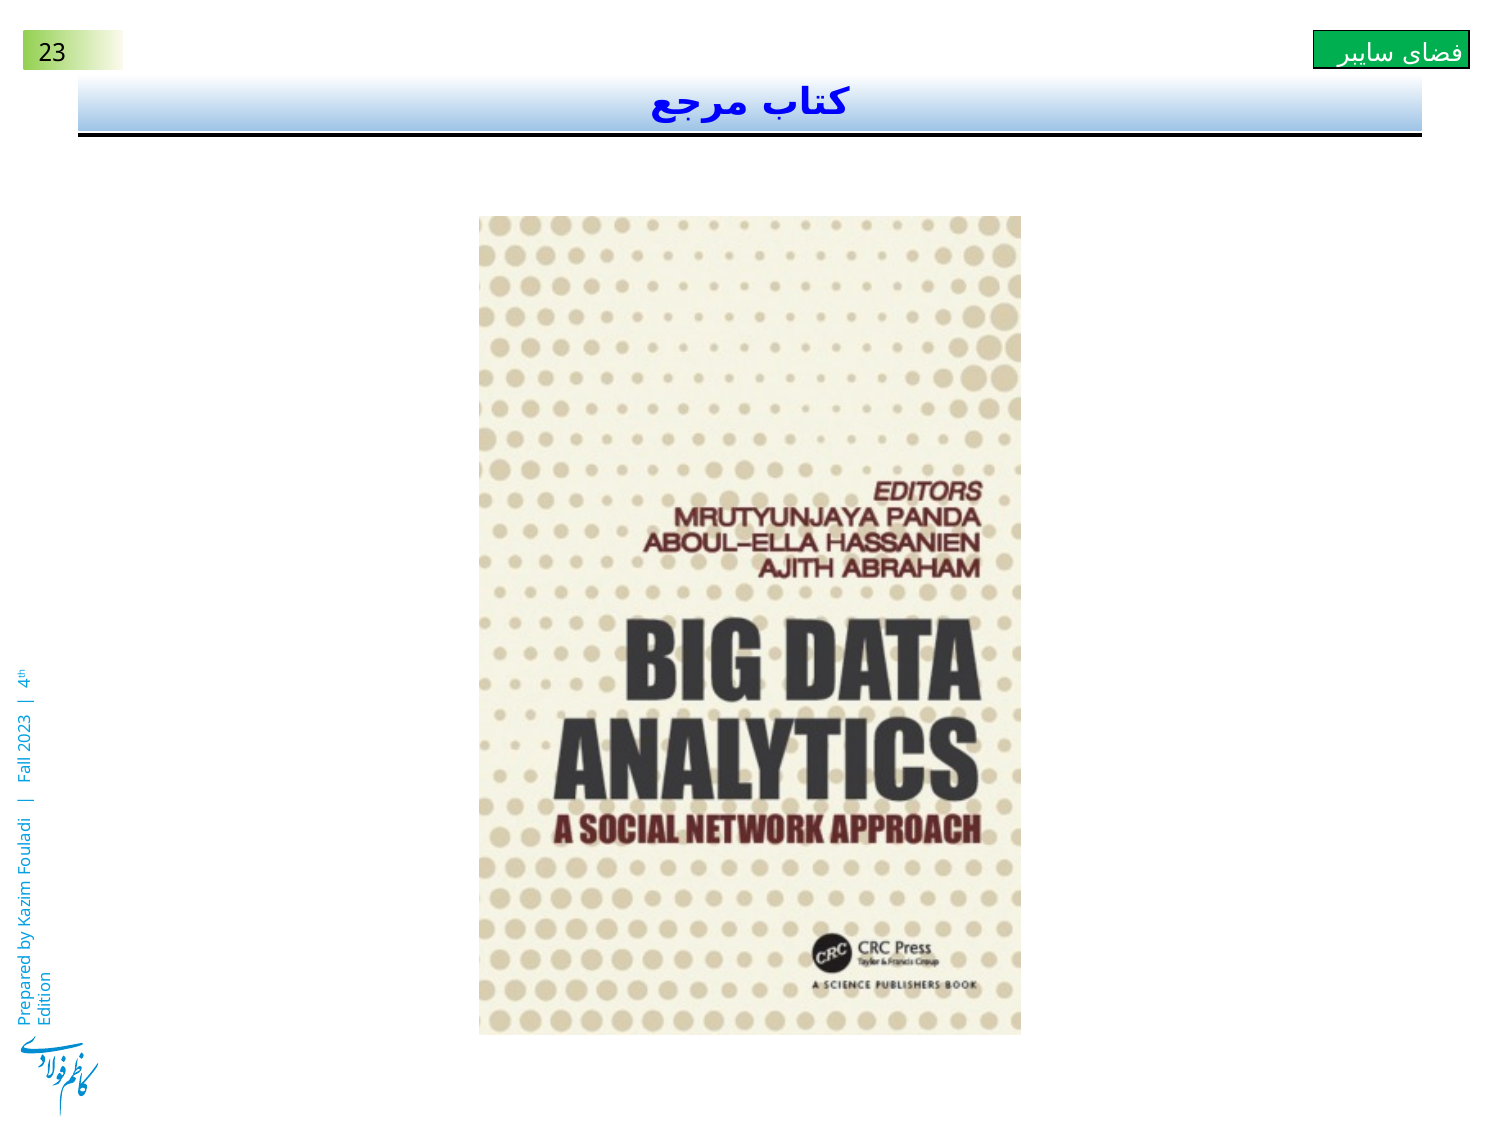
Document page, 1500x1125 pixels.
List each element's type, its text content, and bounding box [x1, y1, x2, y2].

picture [479, 216, 1021, 1035]
title کتاب مرجع [78, 75, 1422, 131]
